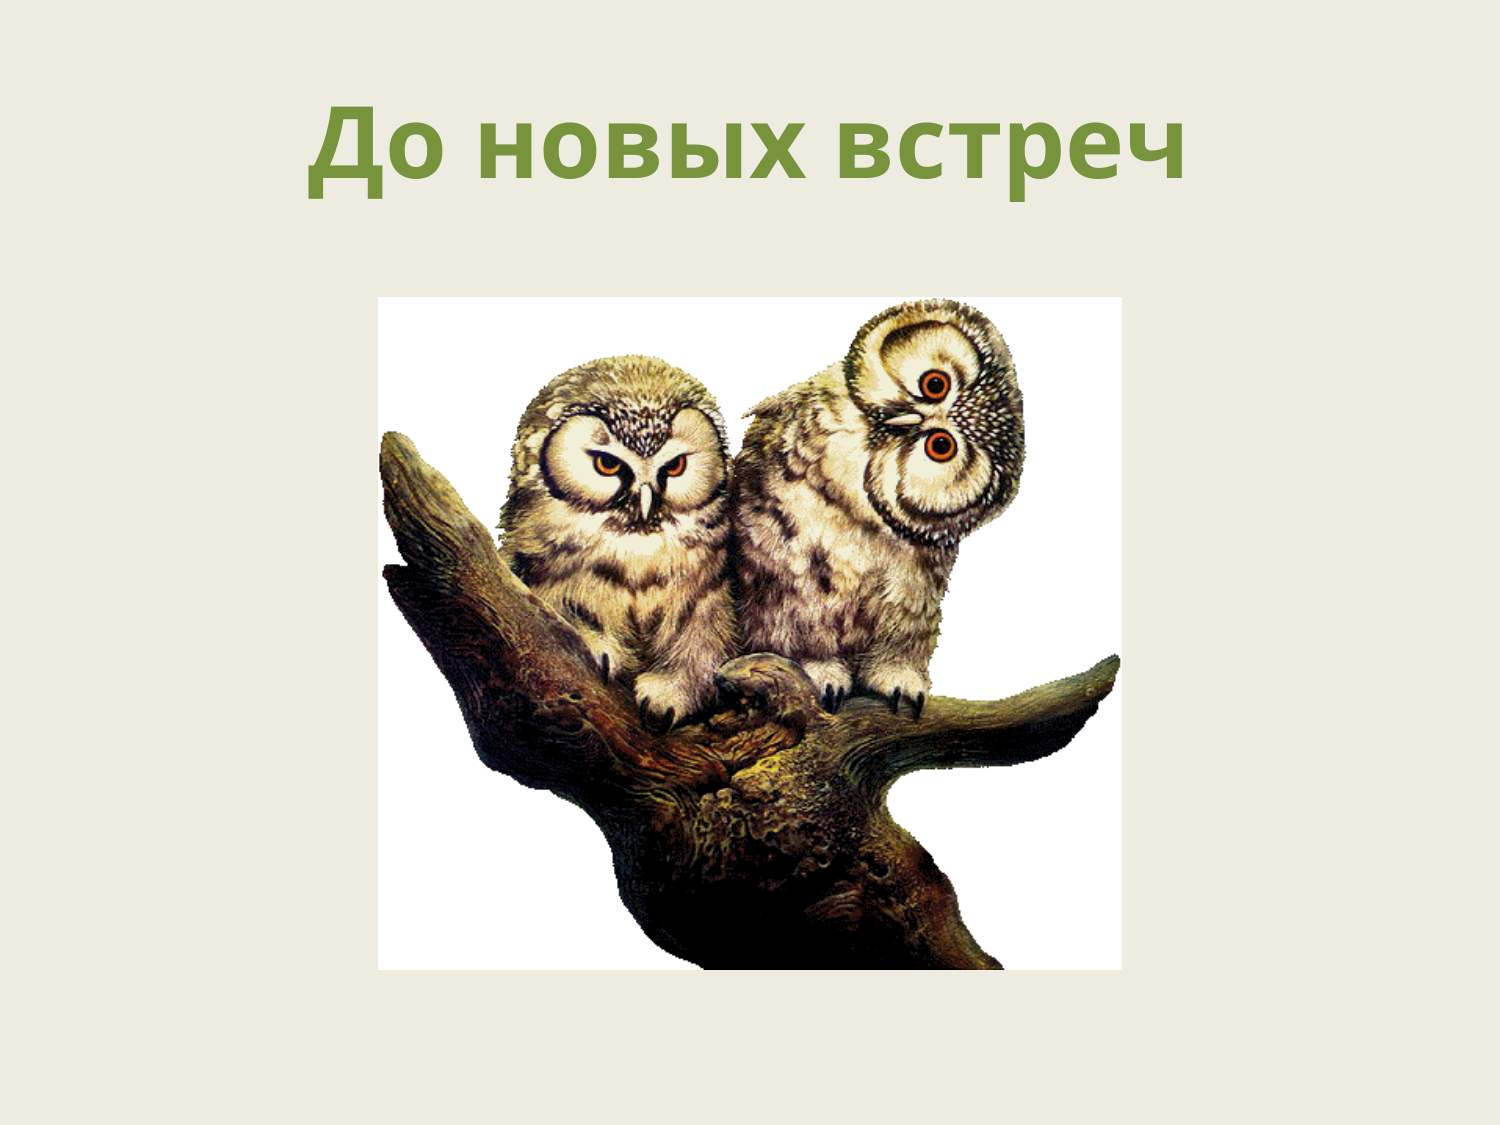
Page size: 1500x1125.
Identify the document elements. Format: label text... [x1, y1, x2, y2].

title До новых встреч [75, 45, 1425, 233]
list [378, 297, 1122, 970]
